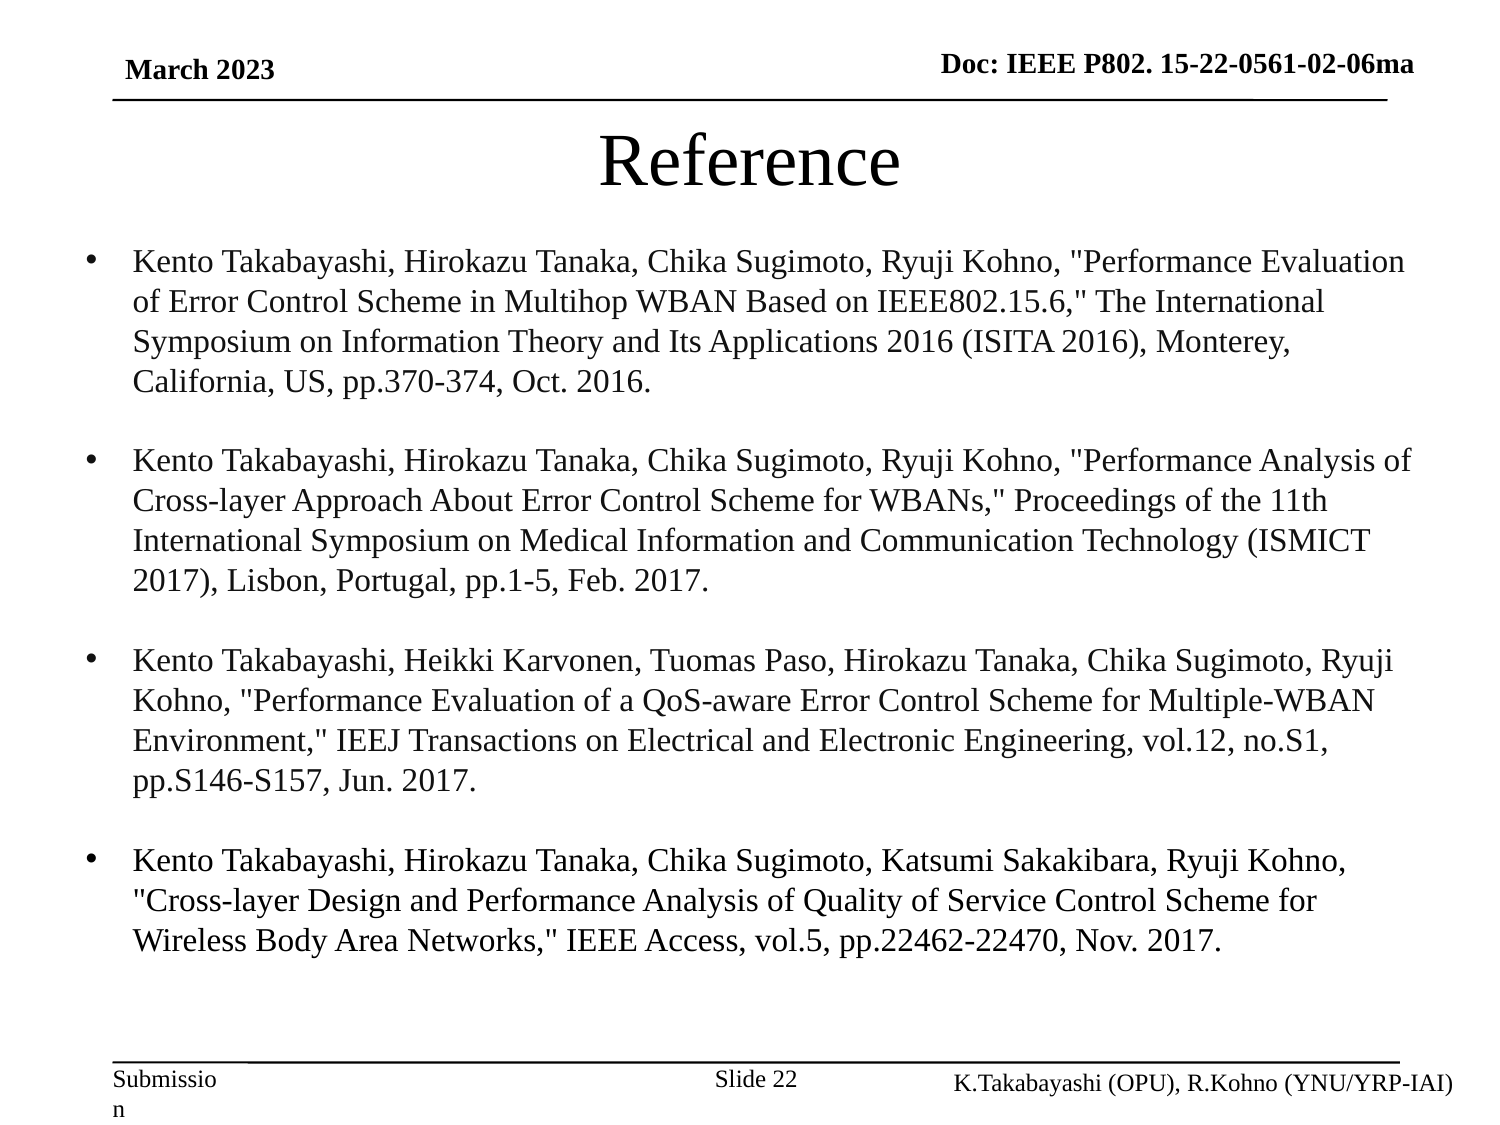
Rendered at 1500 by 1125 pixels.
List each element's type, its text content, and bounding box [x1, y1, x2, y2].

footer K.Takabayashi (OPU), R.Kohno (YNU/YRP-IAI) [938, 1058, 1471, 1125]
slide_number Slide 22 [712, 1061, 801, 1093]
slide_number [124, 49, 388, 86]
text_box Kento Takabayashi, Hirokazu Tanaka, Chika Sugimoto, Ryuji Kohno, "Performance Evaluation of Error Control Scheme in Multihop WBAN Based on IEEE802.15.6," The International Symposium on Information Theory and Its Applications 2016 (ISITA 2016), Monterey, California, US, pp.370-374, Oct. 2016. Kento Takabayashi, Hirokazu Tanaka, Chika Sugimoto, Ryuji Kohno, "Performance Analysis of Cross-layer Approach About Error Control Scheme for WBANs," Proceedings of the 11th International Symposium on Medical Information and Communication Technology (ISMICT 2017), Lisbon, Portugal, pp.1-5, Feb. 2017. Kento Takabayashi, Heikki Karvonen, Tuomas Paso, Hirokazu Tanaka, Chika Sugimoto, Ryuji Kohno, "Performance Evaluation of a QoS-aware Error Control Scheme for Multiple-WBAN Environment," IEEJ Transactions on Electrical and Electronic Engineering, vol.12, no.S1, pp.S146-S157, Jun. 2017. Kento Takabayashi, Hirokazu Tanaka, Chika Sugimoto, Katsumi Sakakibara, Ryuji Kohno, "Cross-layer Design and Performance Analysis of Quality of Service Control Scheme for Wireless Body Area Networks," IEEE Access, vol.5, pp.22462-22470, Nov. 2017. [70, 231, 1430, 965]
title Reference [112, 67, 1388, 231]
